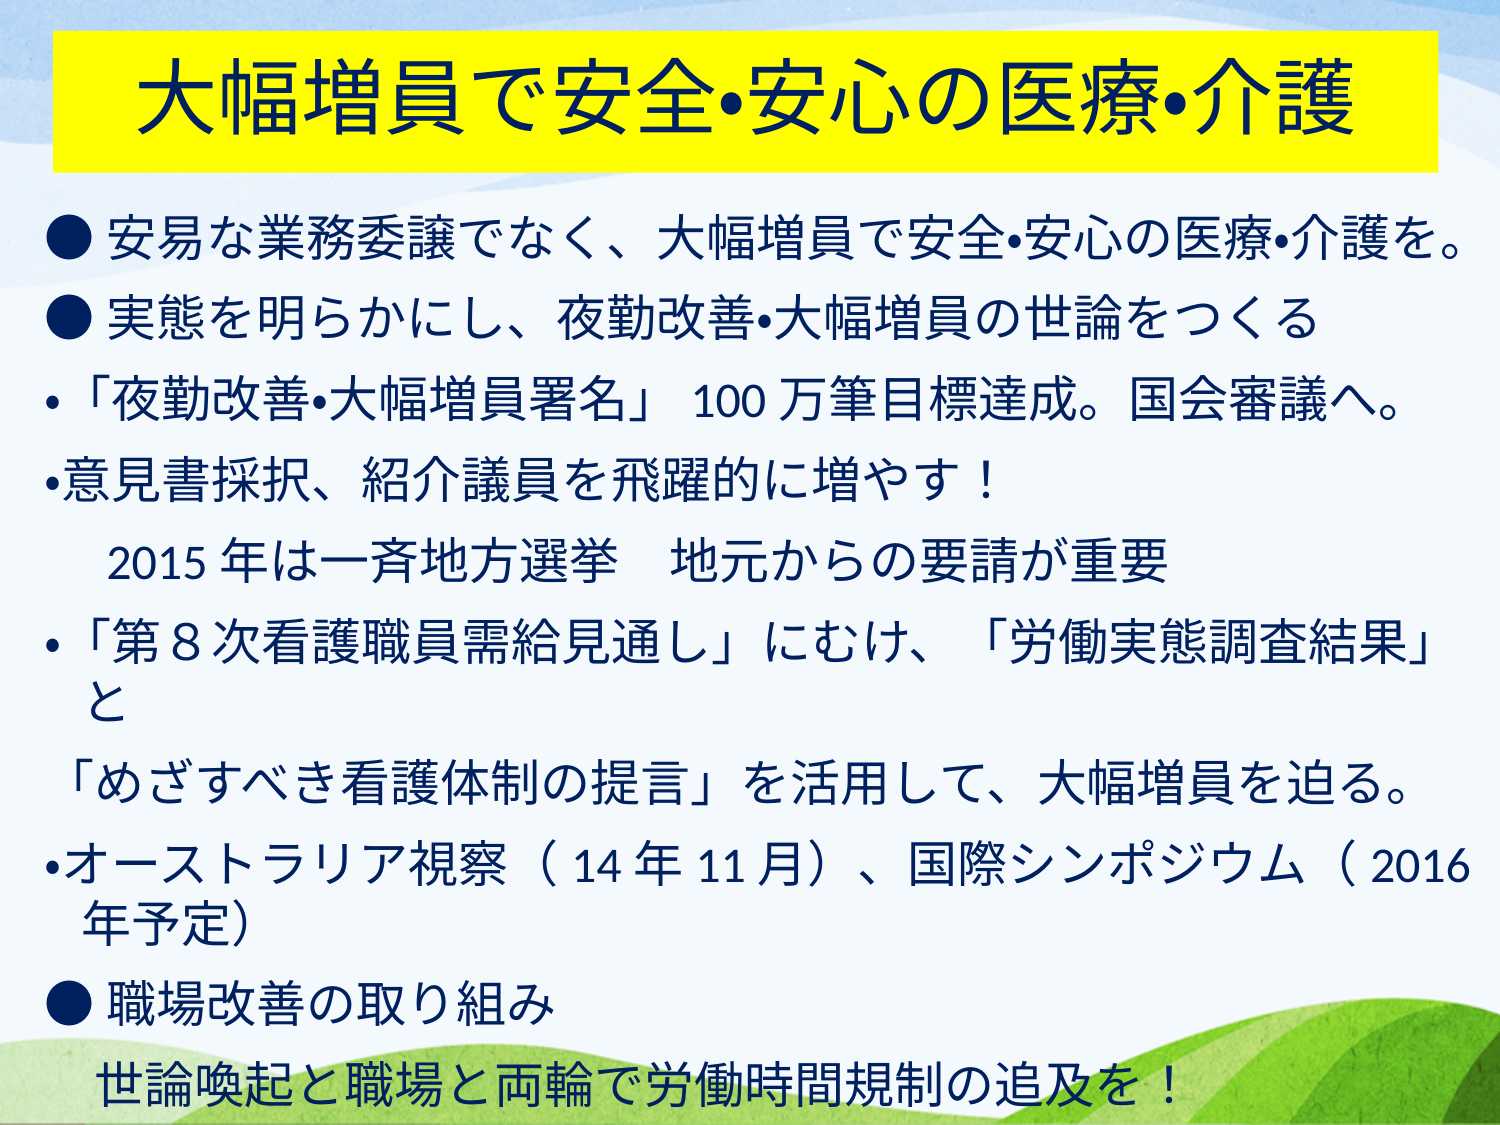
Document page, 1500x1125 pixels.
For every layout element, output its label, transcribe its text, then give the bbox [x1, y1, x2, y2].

picture [0, 0, 1500, 1125]
list ●安易な業務委譲でなく、大幅増員で安全・安心の医療・介護を。 ●実態を明らかにし、夜勤改善・大幅増員の世論をつくる ・「夜勤改善・大幅増員署名」100万筆目標達成。国会審議へ。 ・意見書採択、紹介議員を飛躍的に増やす！ 2015年は一斉地方選挙 地元からの要請が重要 ・「第８次看護職員需給見通し」にむけ、「労働実態調査結果」と 「めざすべき看護体制の提言」を活用して、大幅増員を迫る。 ・オーストラリア視察（14年11月）、国際シンポジウム（2016年予定） ●職場改善の取り組み 世論喚起と職場と両輪で労働時間規制の追及を！ [29, 198, 1500, 1102]
title 大幅増員で安全・安心の医療・介護 [53, 30, 1439, 173]
